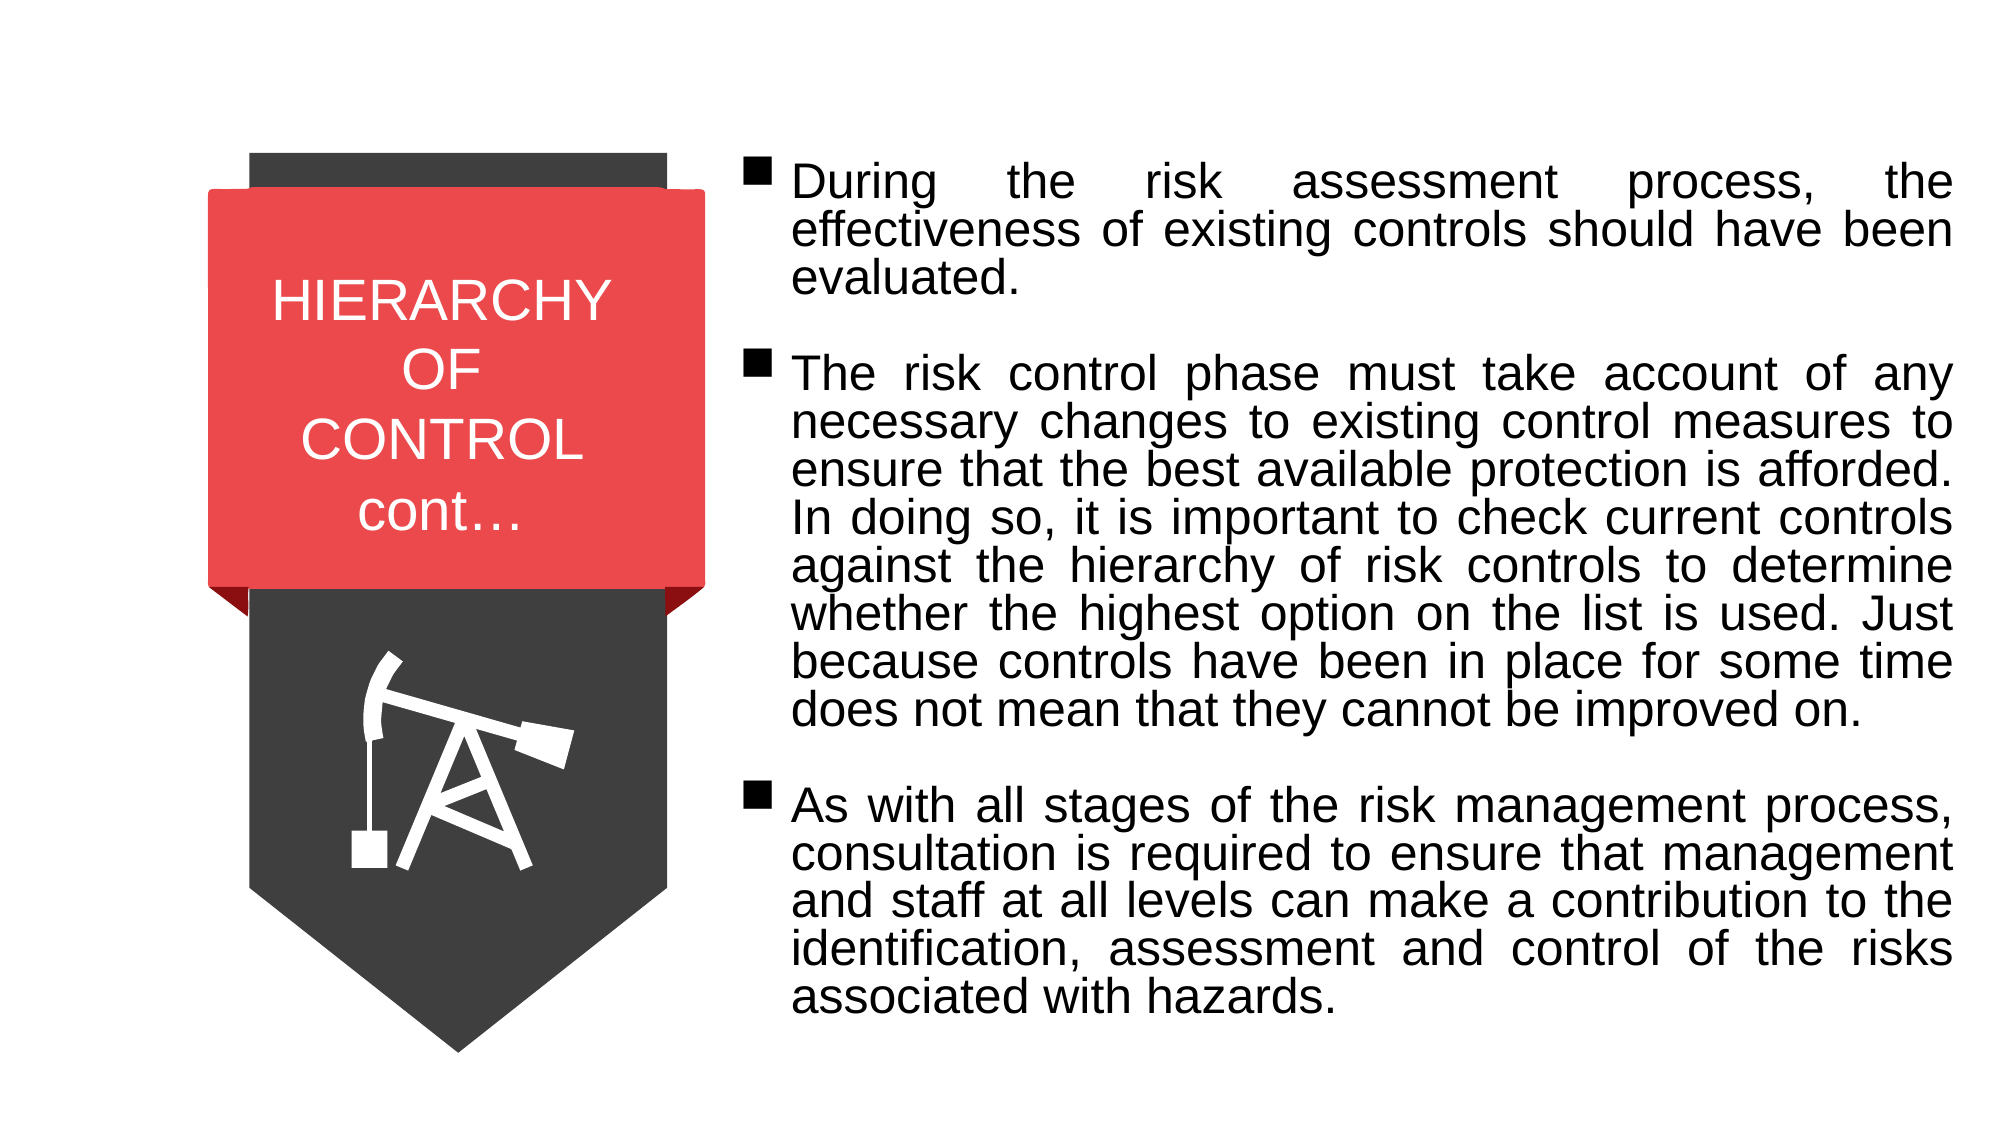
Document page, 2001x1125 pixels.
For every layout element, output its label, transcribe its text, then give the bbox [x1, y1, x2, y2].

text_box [207, 152, 706, 1053]
text_box During the risk assessment process, the effectiveness of existing controls should have been evaluated. The risk control phase must take account of any necessary changes to existing control measures to ensure that the best available protection is afforded. In doing so, it is important to check current controls against the hierarchy of risk controls to determine whether the highest option on the list is used. Just because controls have been in place for some time does not mean that they cannot be improved on. As with all stages of the risk management process, consultation is required to ensure that management and staff at all levels can make a contribution to the identification, assessment and control of the risks associated with hazards. [706, 152, 1970, 912]
